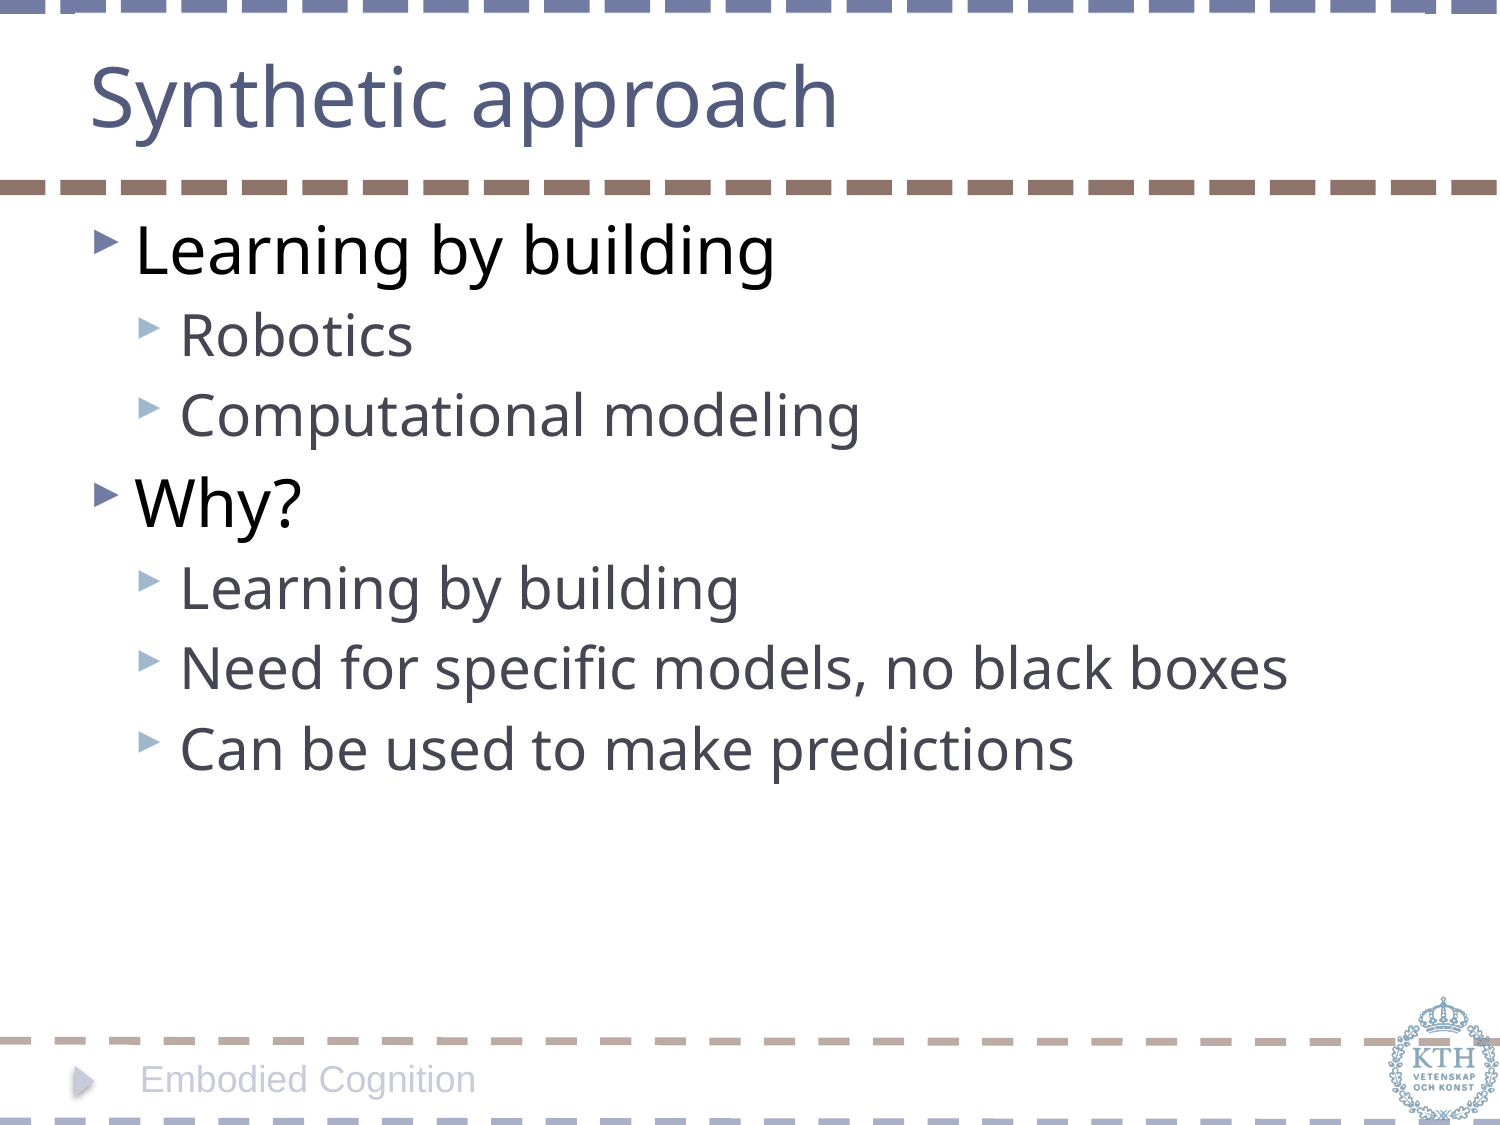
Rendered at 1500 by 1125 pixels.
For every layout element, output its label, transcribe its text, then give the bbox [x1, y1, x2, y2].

picture [1387, 995, 1500, 1122]
list Learning by building Robotics Computational modeling Why? Learning by building Need for specific models, no black boxes Can be used to make predictions [75, 200, 1425, 1010]
title Synthetic approach [75, 12, 1425, 175]
